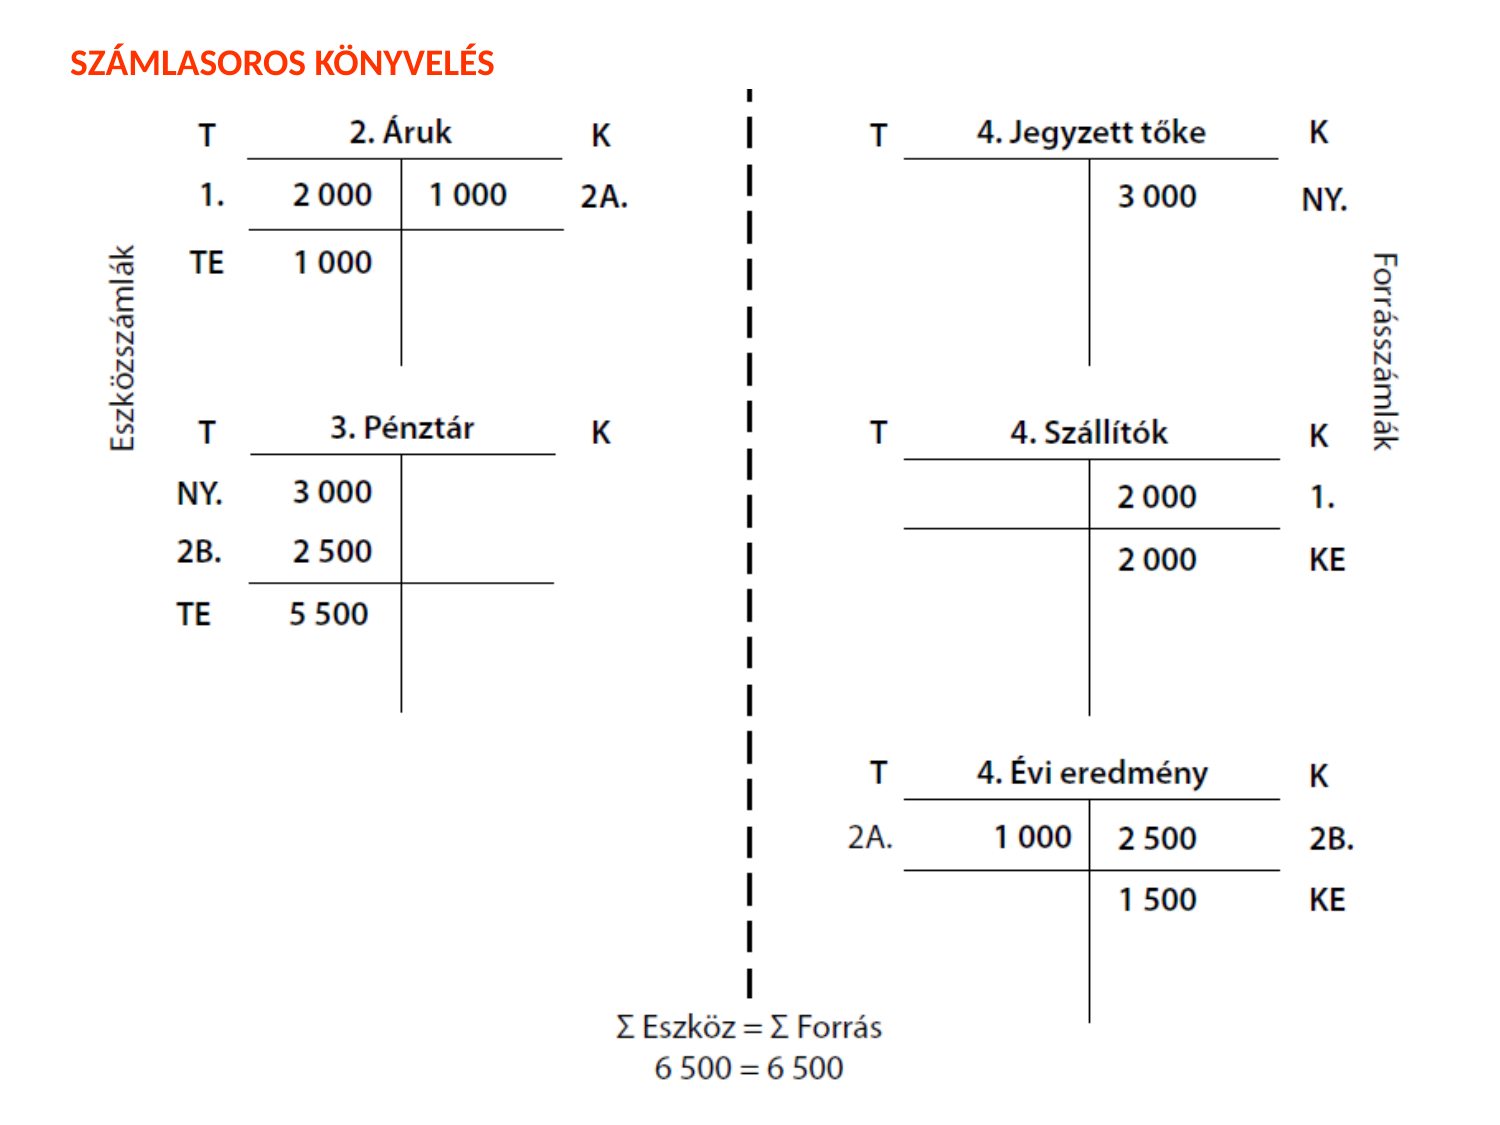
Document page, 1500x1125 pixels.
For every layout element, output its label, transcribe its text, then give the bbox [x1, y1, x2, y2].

text_box SZÁMLASOROS KÖNYVELÉS [55, 30, 511, 91]
picture [88, 89, 1424, 1107]
